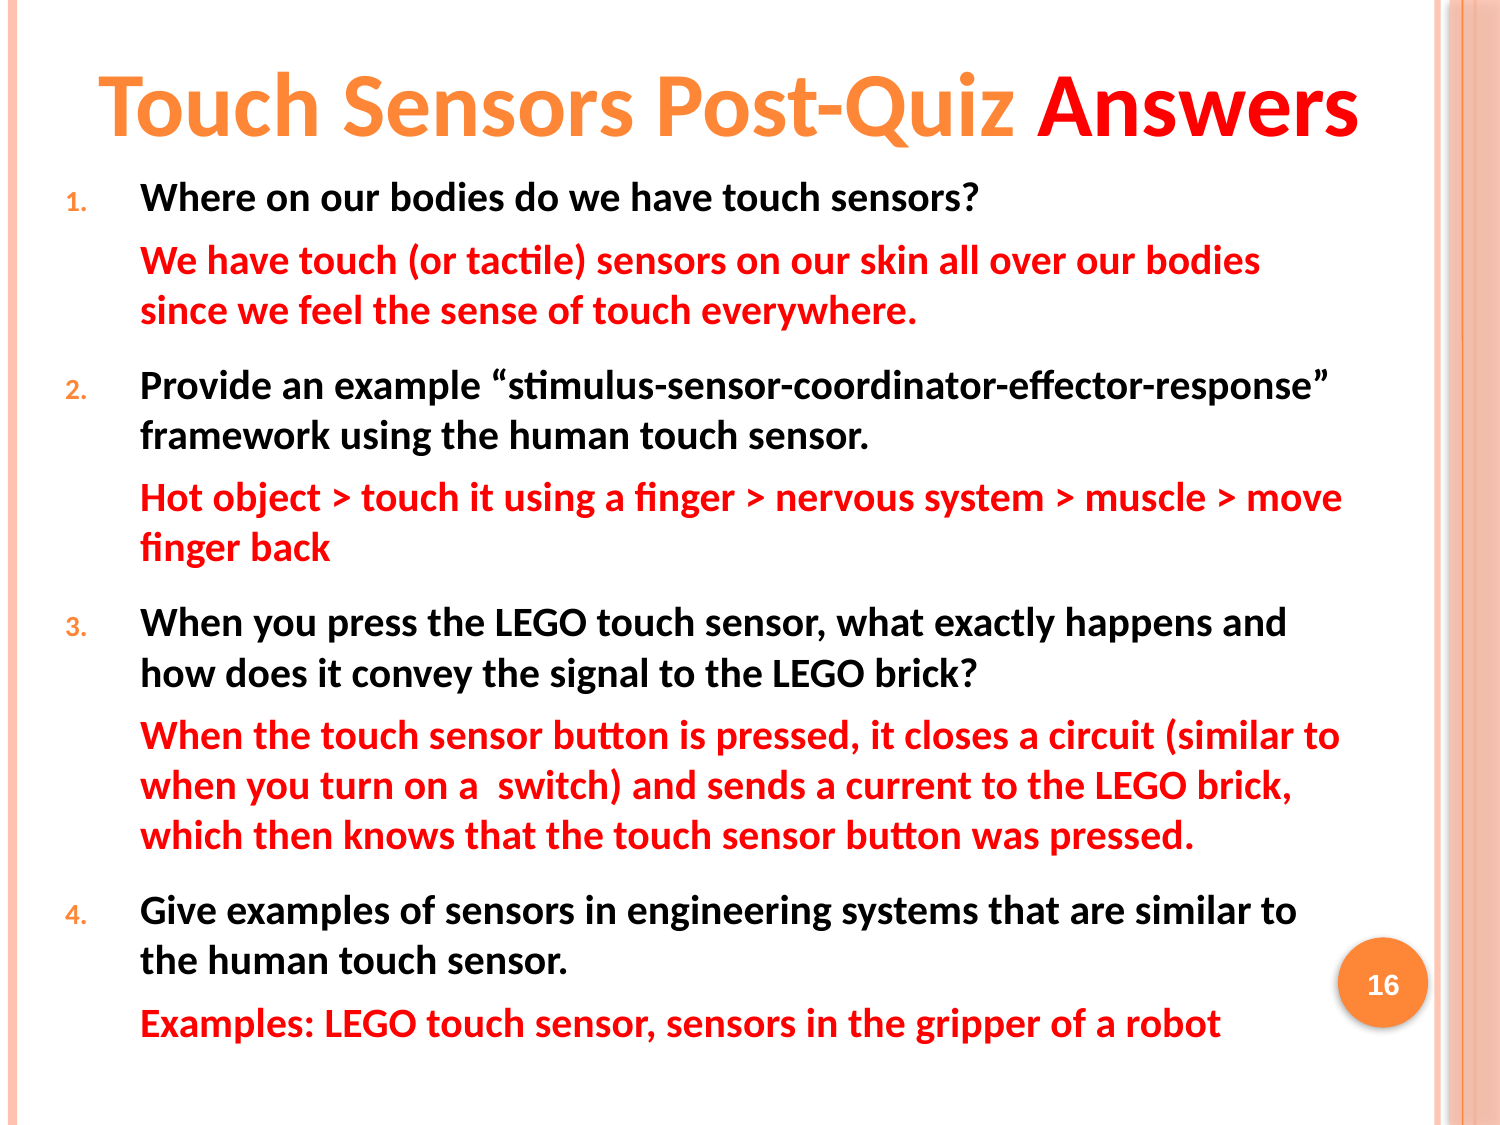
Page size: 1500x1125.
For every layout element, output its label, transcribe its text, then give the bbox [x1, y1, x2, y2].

slide_number 16 [1333, 940, 1434, 1026]
list Where on our bodies do we have touch sensors? We have touch (or tactile) sensors on our skin all over our bodies since we feel the sense of touch everywhere. Provide an example “stimulus-sensor-coordinator-effector-response” framework using the human touch sensor. Hot object > touch it using a finger > nervous system > muscle > move finger back When you press the LEGO touch sensor, what exactly happens and how does it convey the signal to the LEGO brick? When the touch sensor button is pressed, it closes a circuit (similar to when you turn on a switch) and sends a current to the LEGO brick, which then knows that the touch sensor button was pressed. Give examples of sensors in engineering systems that are similar to the human touch sensor. Examples: LEGO touch sensor, sensors in the gripper of a robot [49, 163, 1363, 1101]
text_box Touch Sensors Post-Quiz Answers [24, 45, 1434, 163]
